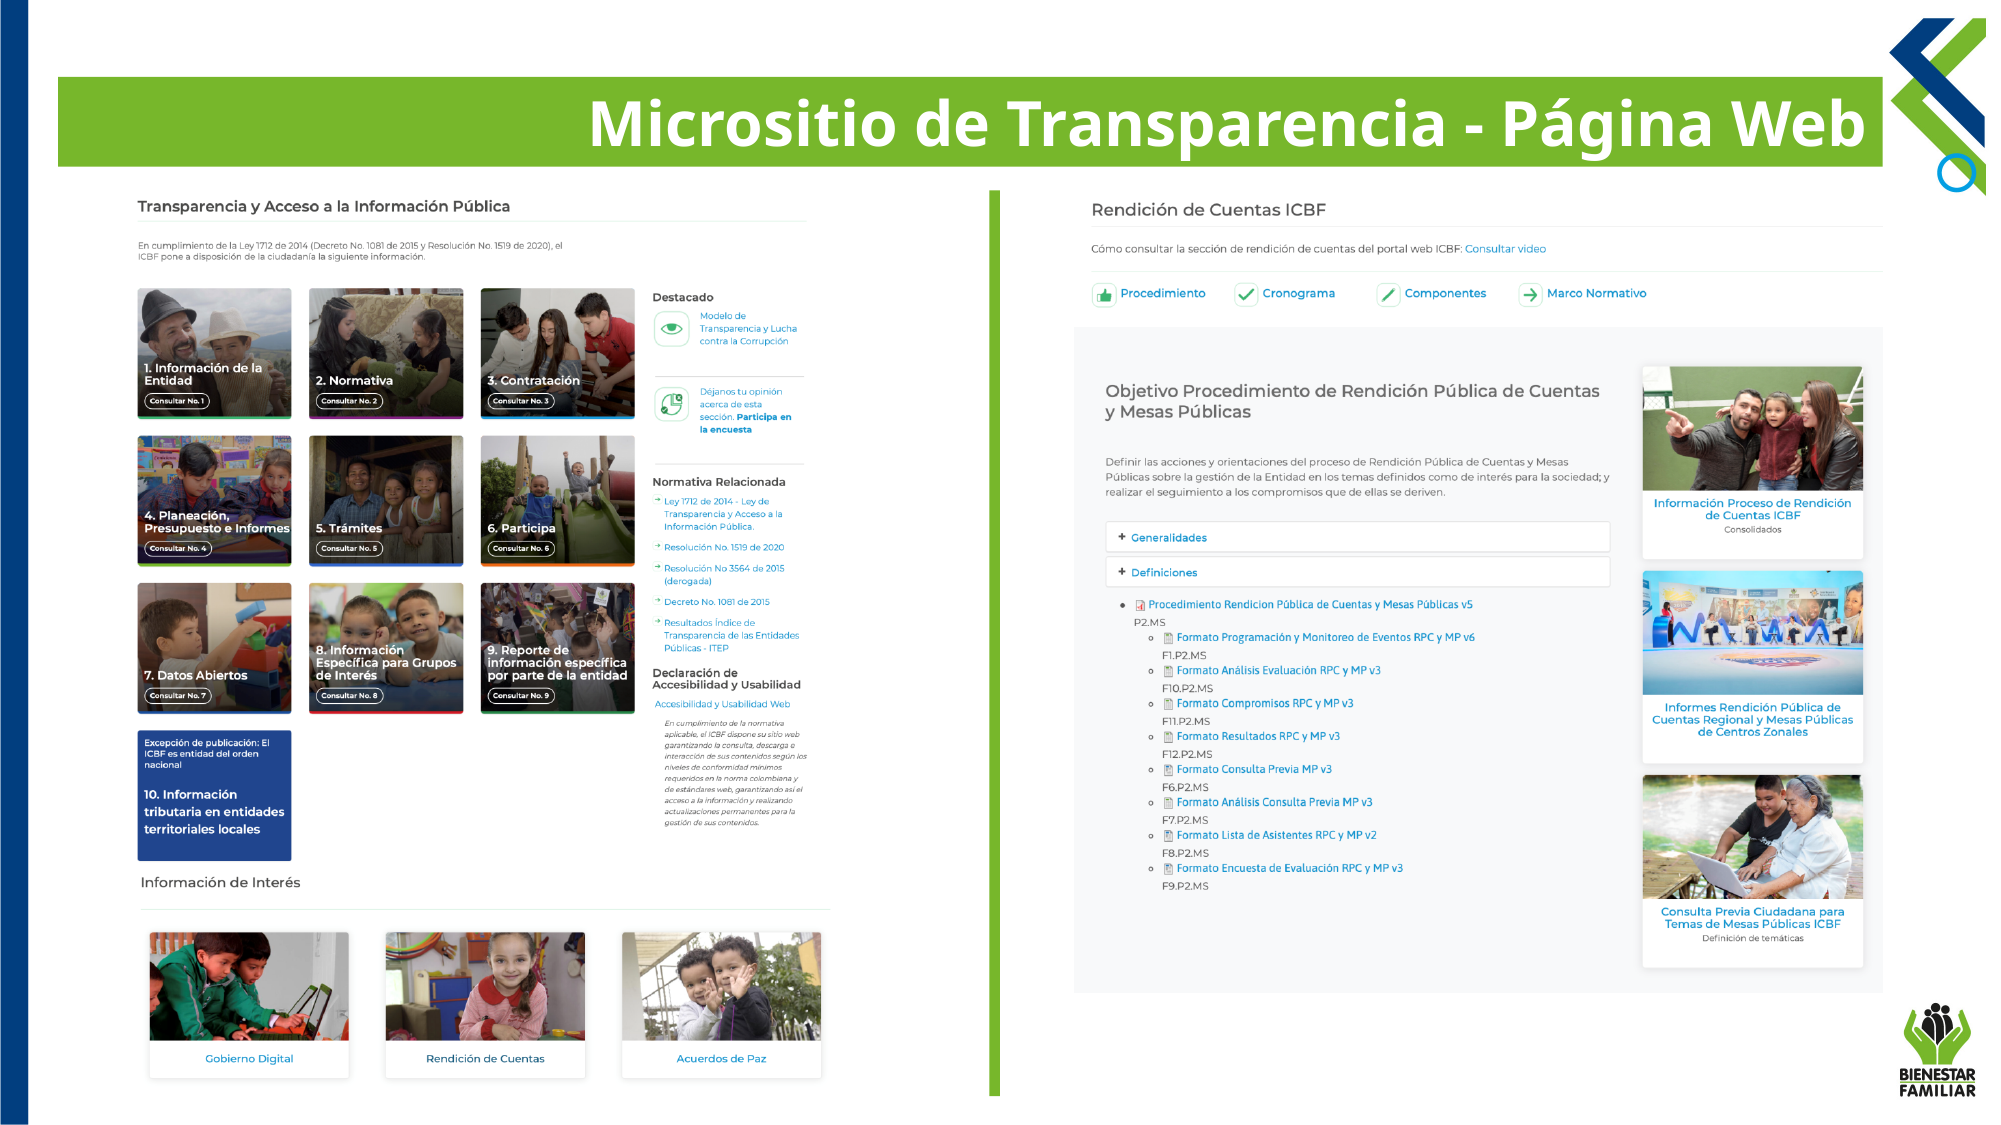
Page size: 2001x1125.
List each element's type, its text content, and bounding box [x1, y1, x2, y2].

text_box [988, 189, 1001, 1097]
picture [0, 0, 2001, 1125]
text_box Micrositio de Transparencia - Página Web [58, 76, 1883, 167]
